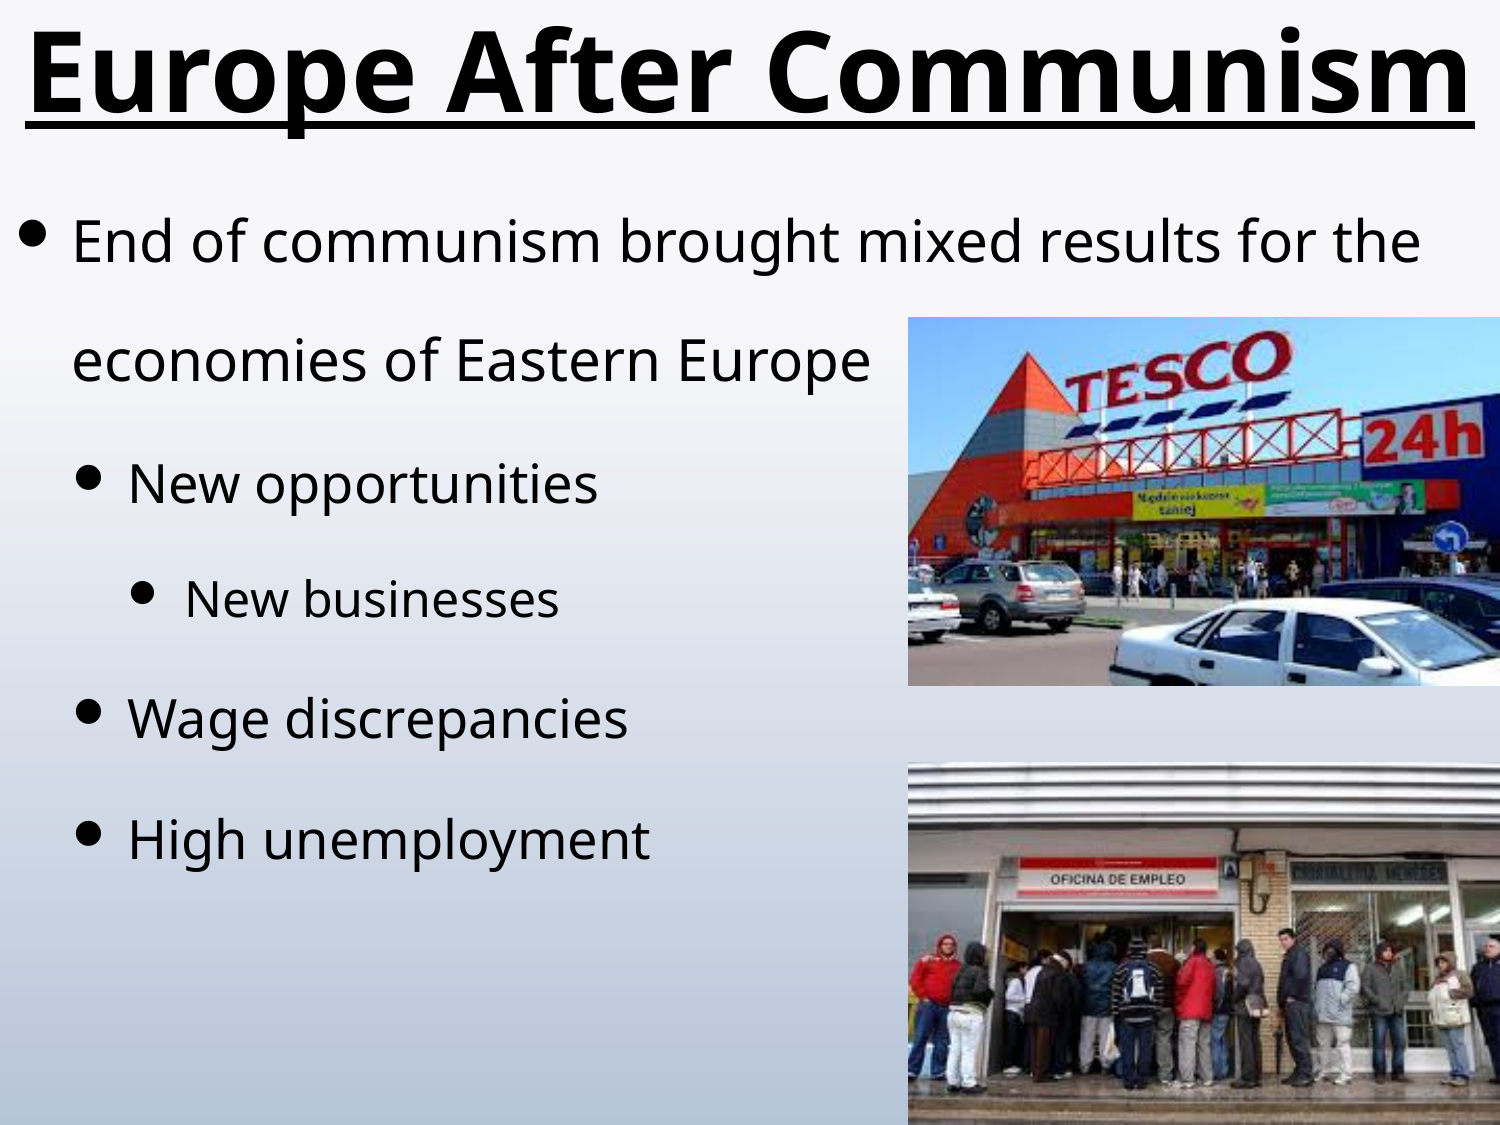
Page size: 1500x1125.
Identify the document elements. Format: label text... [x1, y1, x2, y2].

picture [906, 760, 1500, 1125]
list End of communism brought mixed results for the economies of Eastern Europe New opportunities New businesses Wage discrepancies High unemployment [0, 153, 1500, 1125]
title Europe After Communism [0, 0, 1500, 153]
picture [906, 315, 1500, 688]
